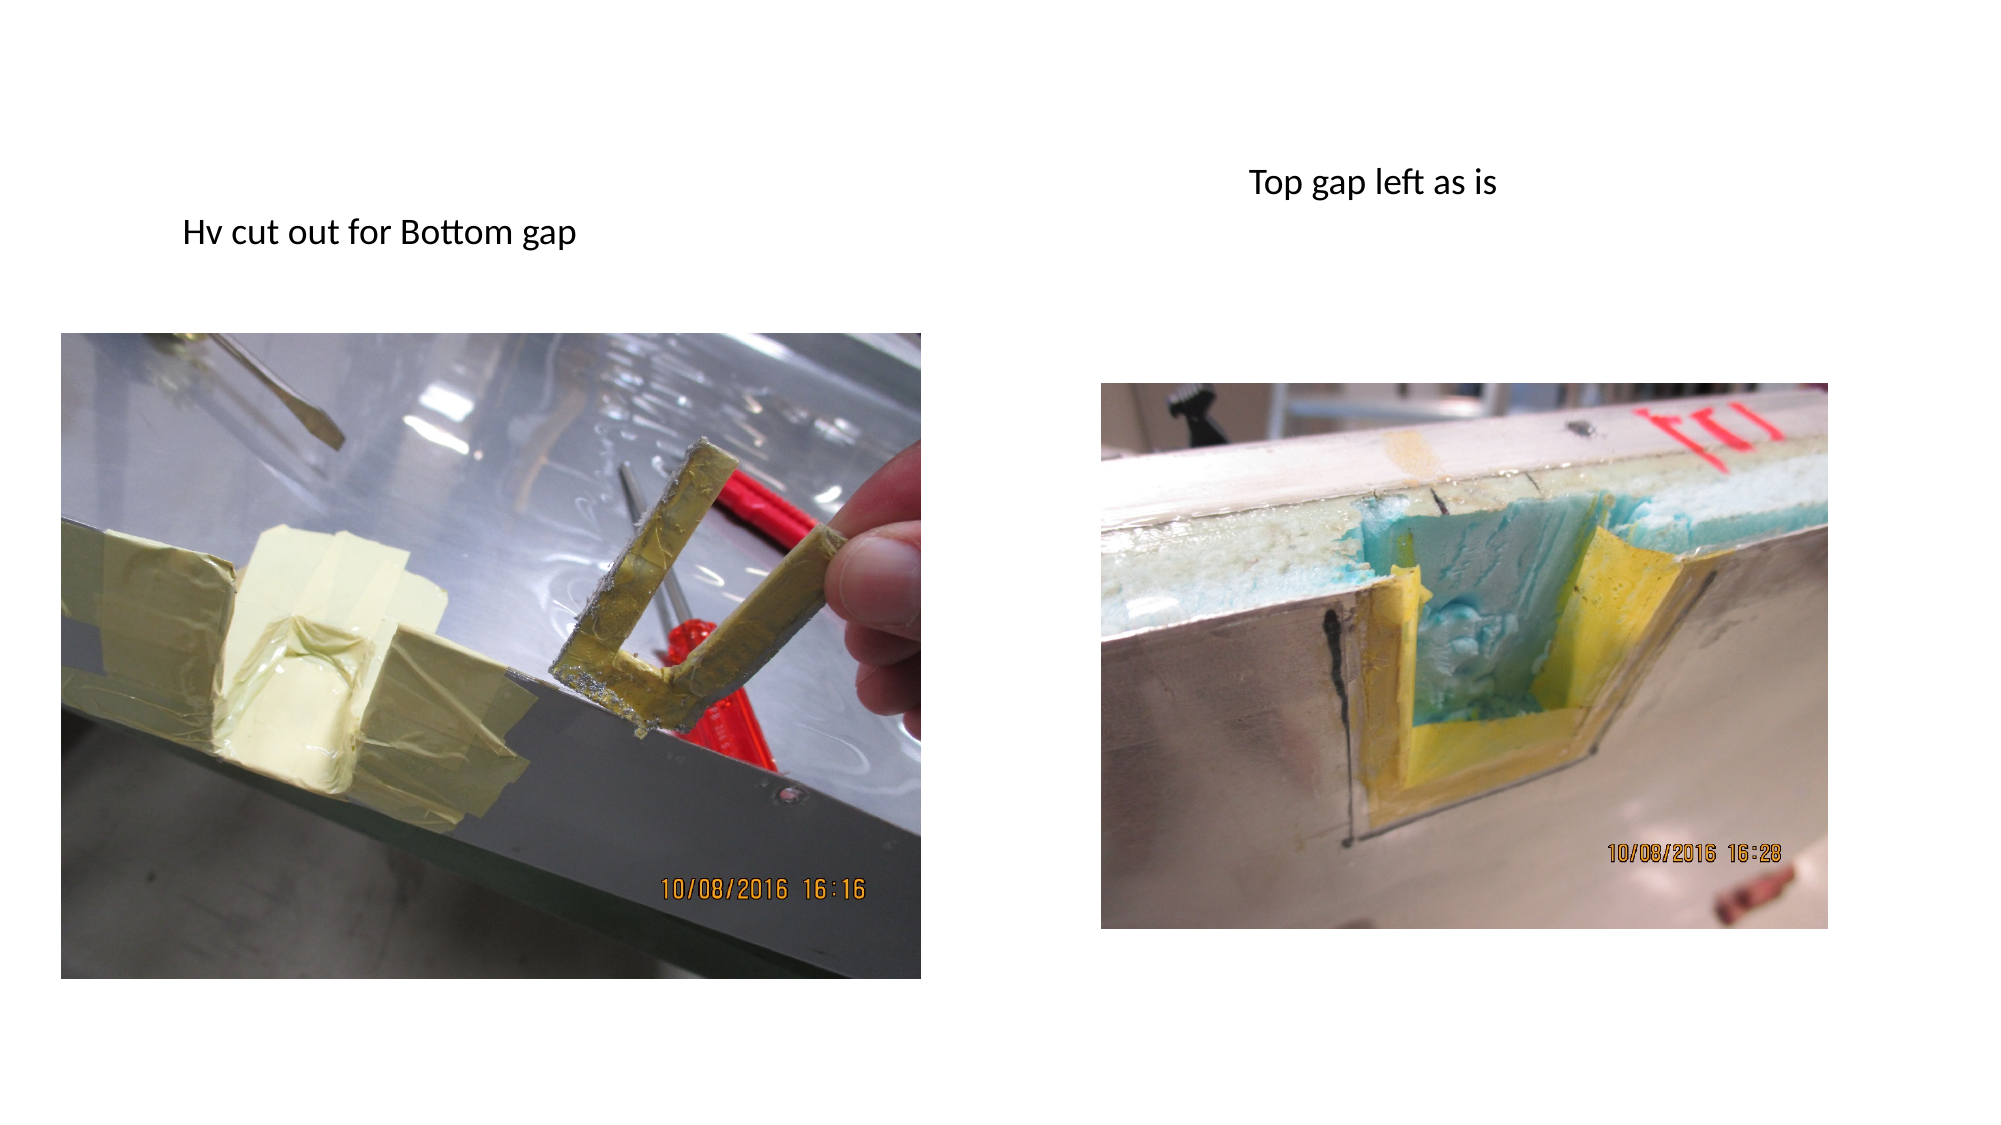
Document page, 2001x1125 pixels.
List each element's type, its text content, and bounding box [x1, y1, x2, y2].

text_box Top gap left as is [1233, 149, 1600, 210]
picture [1101, 383, 1828, 929]
text_box Hv cut out for Bottom gap [167, 199, 678, 260]
picture [60, 333, 921, 979]
